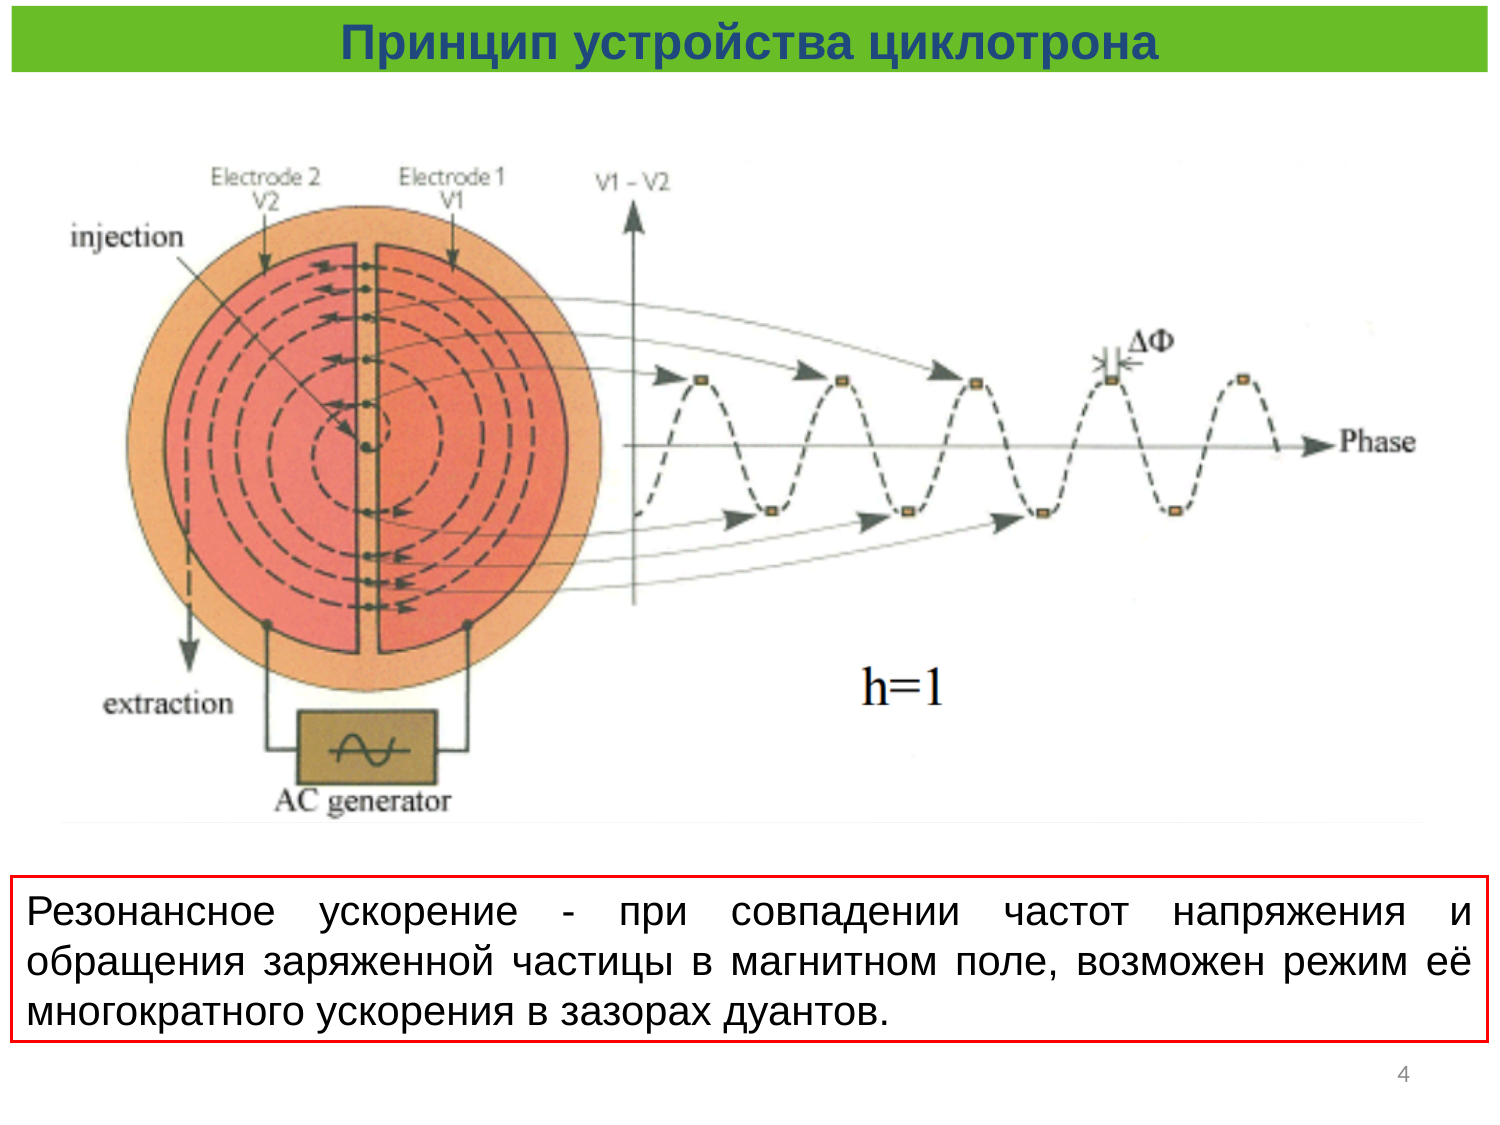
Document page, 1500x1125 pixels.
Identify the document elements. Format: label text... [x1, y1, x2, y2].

slide_number 4 [1074, 1042, 1425, 1103]
text_box Резонансное ускорение - при совпадении частот напряжения и обращения заряженной частицы в магнитном поле, возможен режим её многократного ускорения в зазорах дуантов. [11, 876, 1488, 1042]
picture [60, 160, 1426, 823]
text_box Принцип устройства циклотрона [11, 5, 1488, 73]
